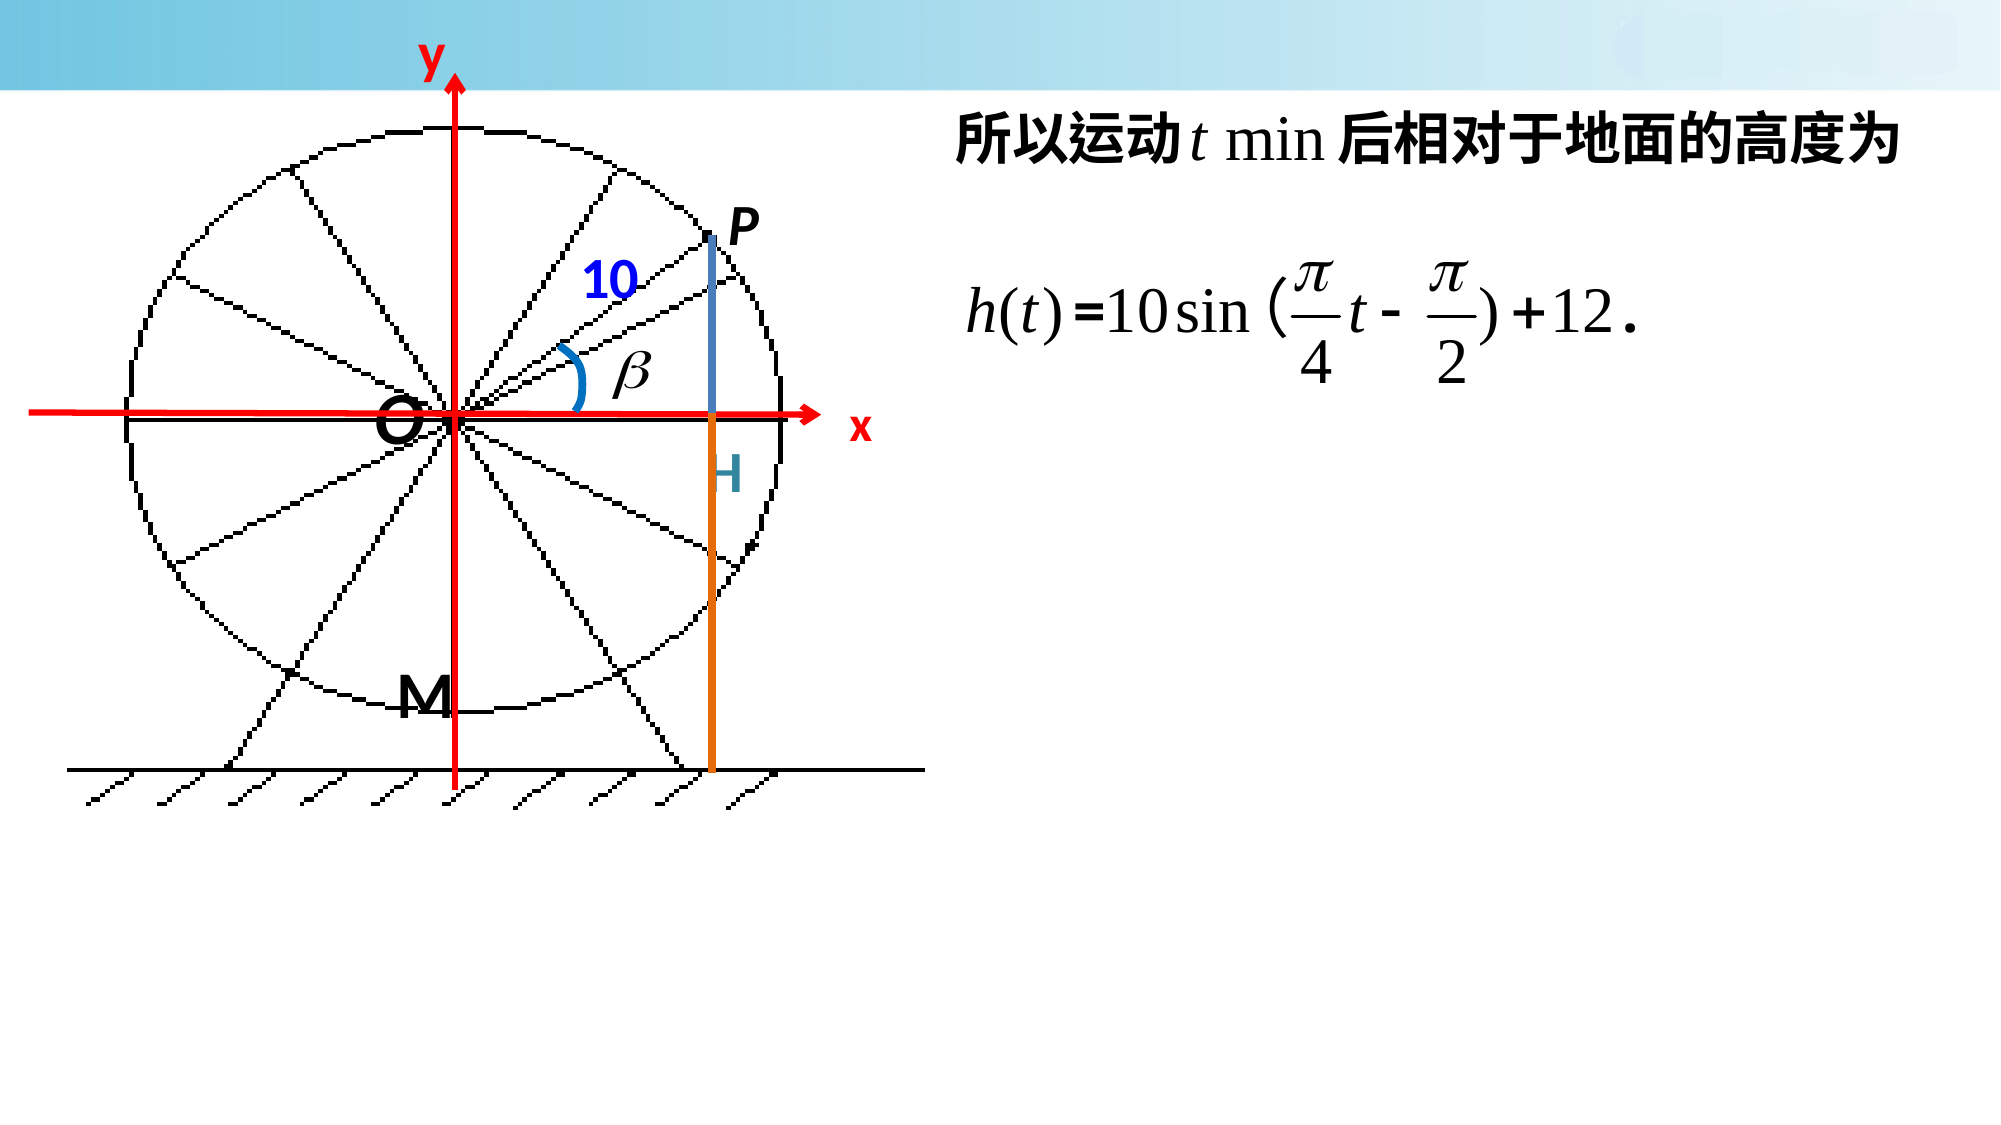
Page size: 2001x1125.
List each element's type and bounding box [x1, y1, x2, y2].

text_box [762, 384, 885, 461]
text_box [63, 109, 940, 948]
text_box [955, 59, 2000, 460]
text_box [0, 0, 2000, 1125]
text_box [558, 338, 668, 412]
text_box [403, 6, 462, 790]
text_box [690, 235, 759, 514]
text_box [466, 384, 685, 461]
text_box [28, 384, 397, 461]
